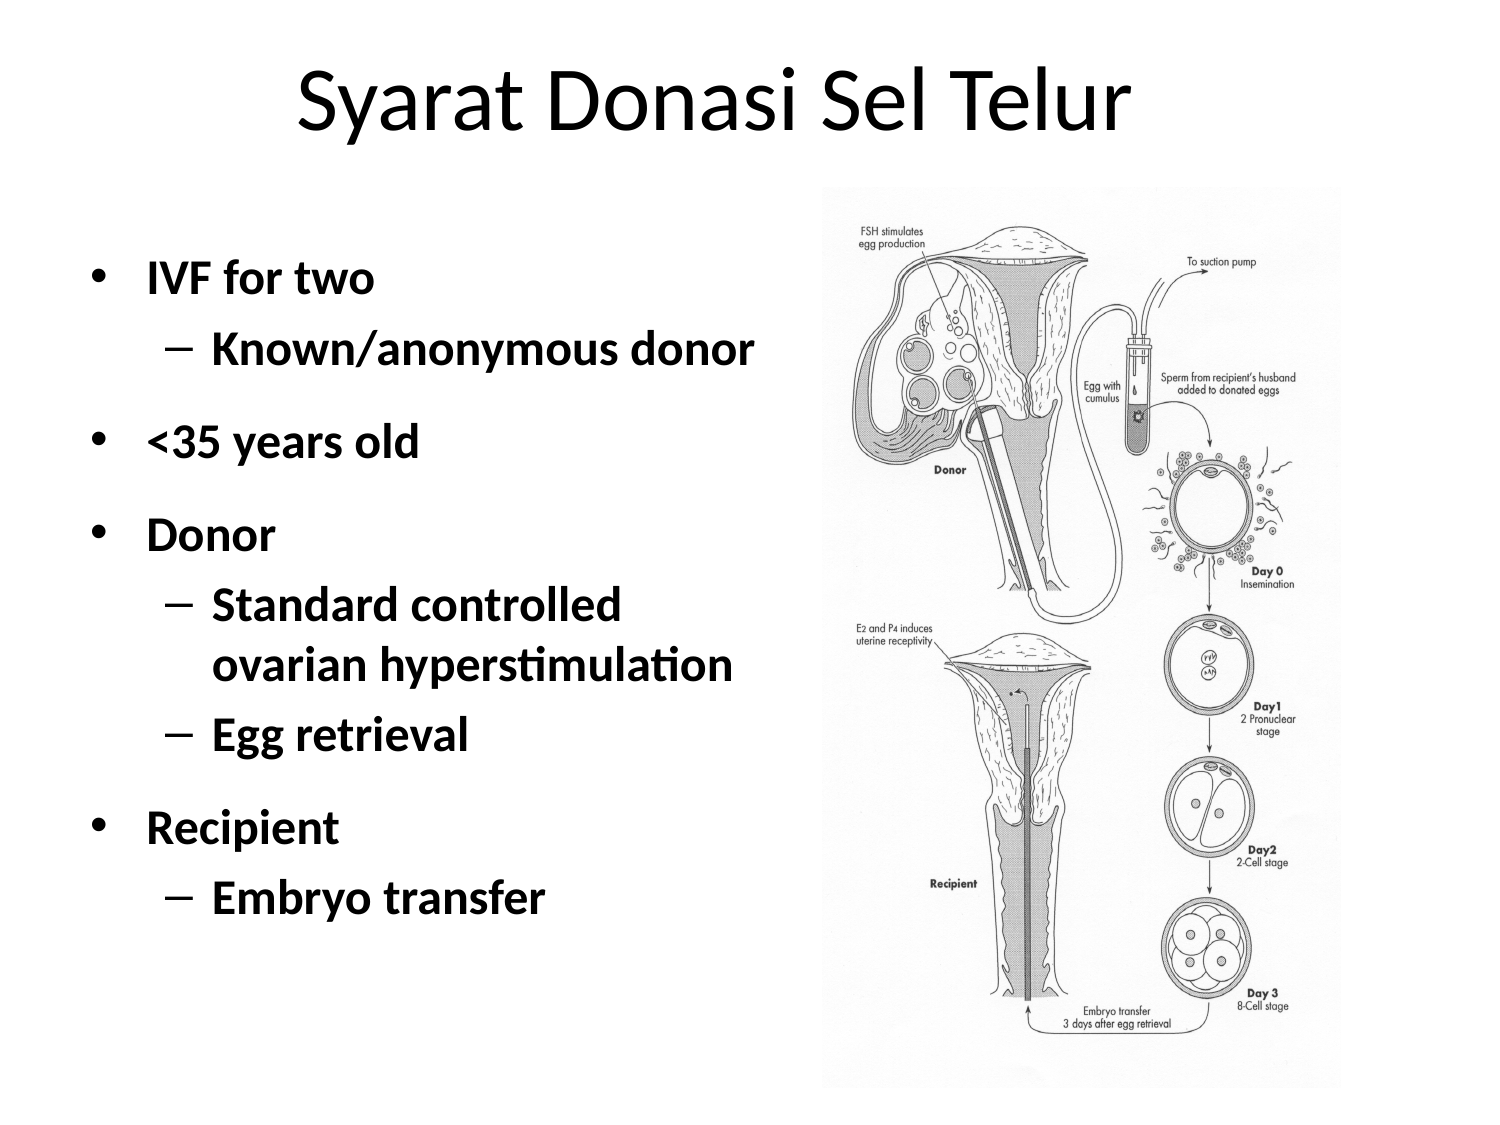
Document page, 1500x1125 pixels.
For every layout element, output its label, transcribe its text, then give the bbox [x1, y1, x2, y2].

title Syarat Donasi Sel Telur [128, 0, 1302, 188]
list IVF for two Known/anonymous donor <35 years old Donor Standard controlled ovarian hyperstimulation Egg retrieval Recipient Embryo transfer [75, 237, 804, 1125]
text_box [821, 187, 1341, 1088]
